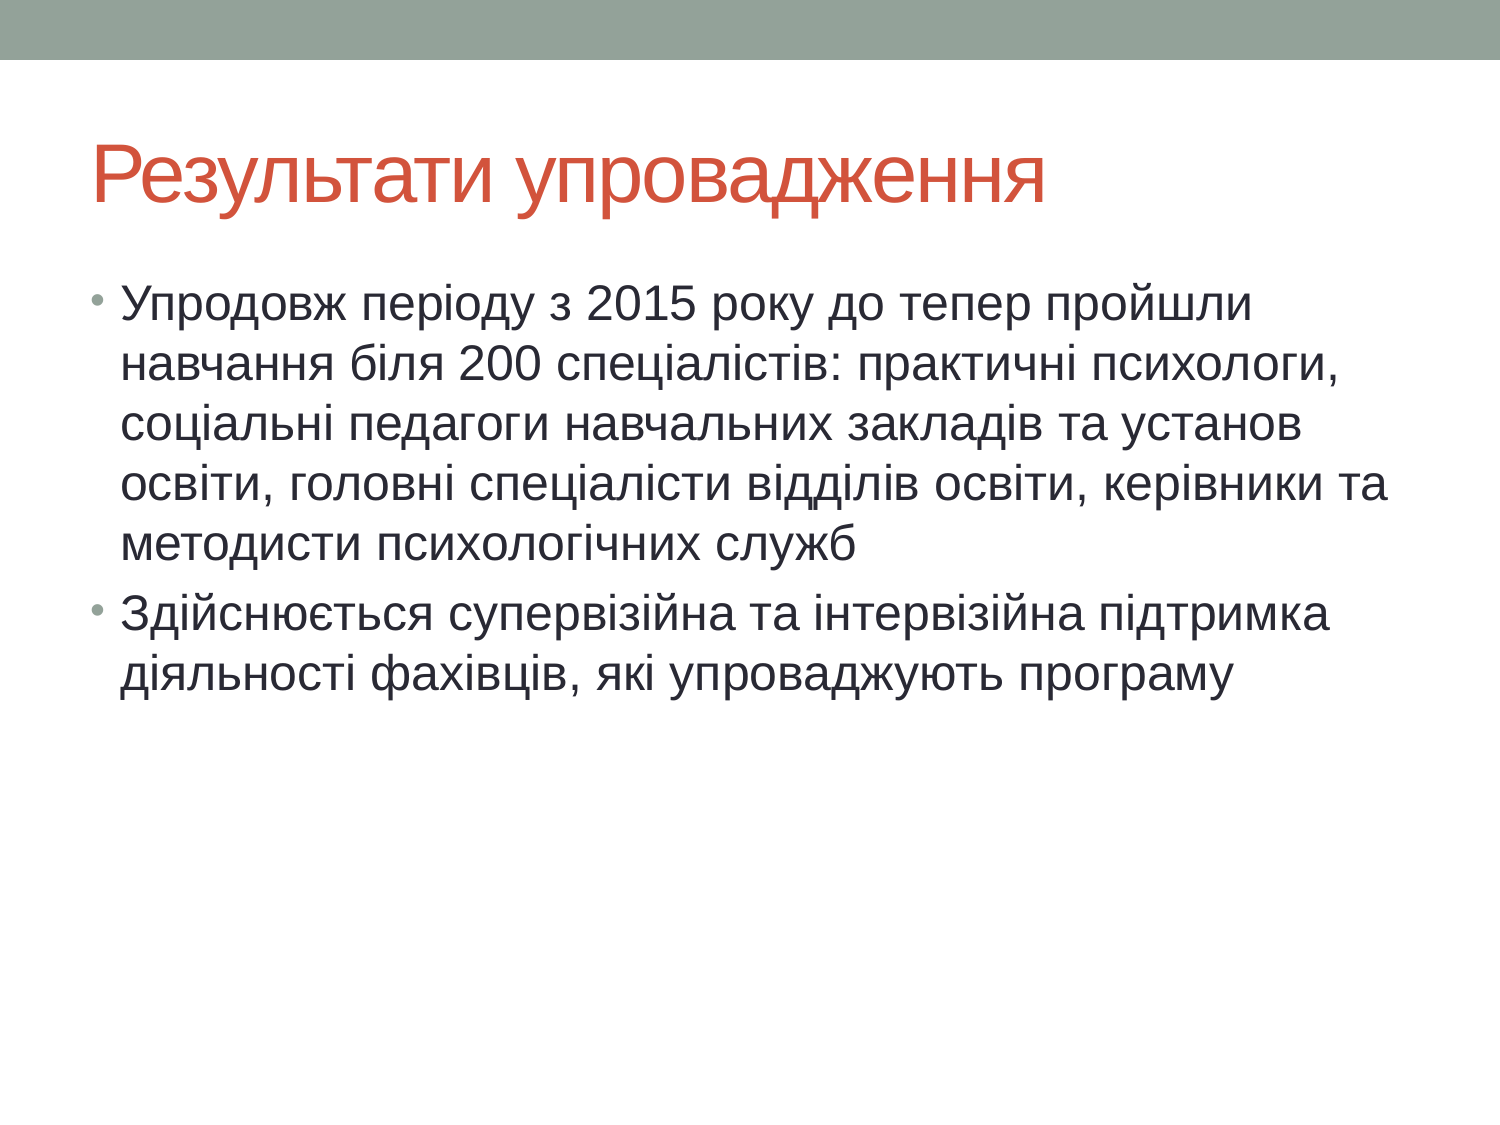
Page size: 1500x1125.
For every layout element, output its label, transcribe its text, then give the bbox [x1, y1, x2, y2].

title Результати упровадження [75, 87, 1425, 250]
list Упродовж періоду з 2015 року до тепер пройшли навчання біля 200 спеціалістів: практичні психологи, соціальні педагоги навчальних закладів та установ освіти, головні спеціалісти відділів освіти, керівники та методисти психологічних служб Здійснюється супервізійна та інтервізійна підтримка діяльності фахівців, які упроваджують програму [75, 262, 1425, 1063]
